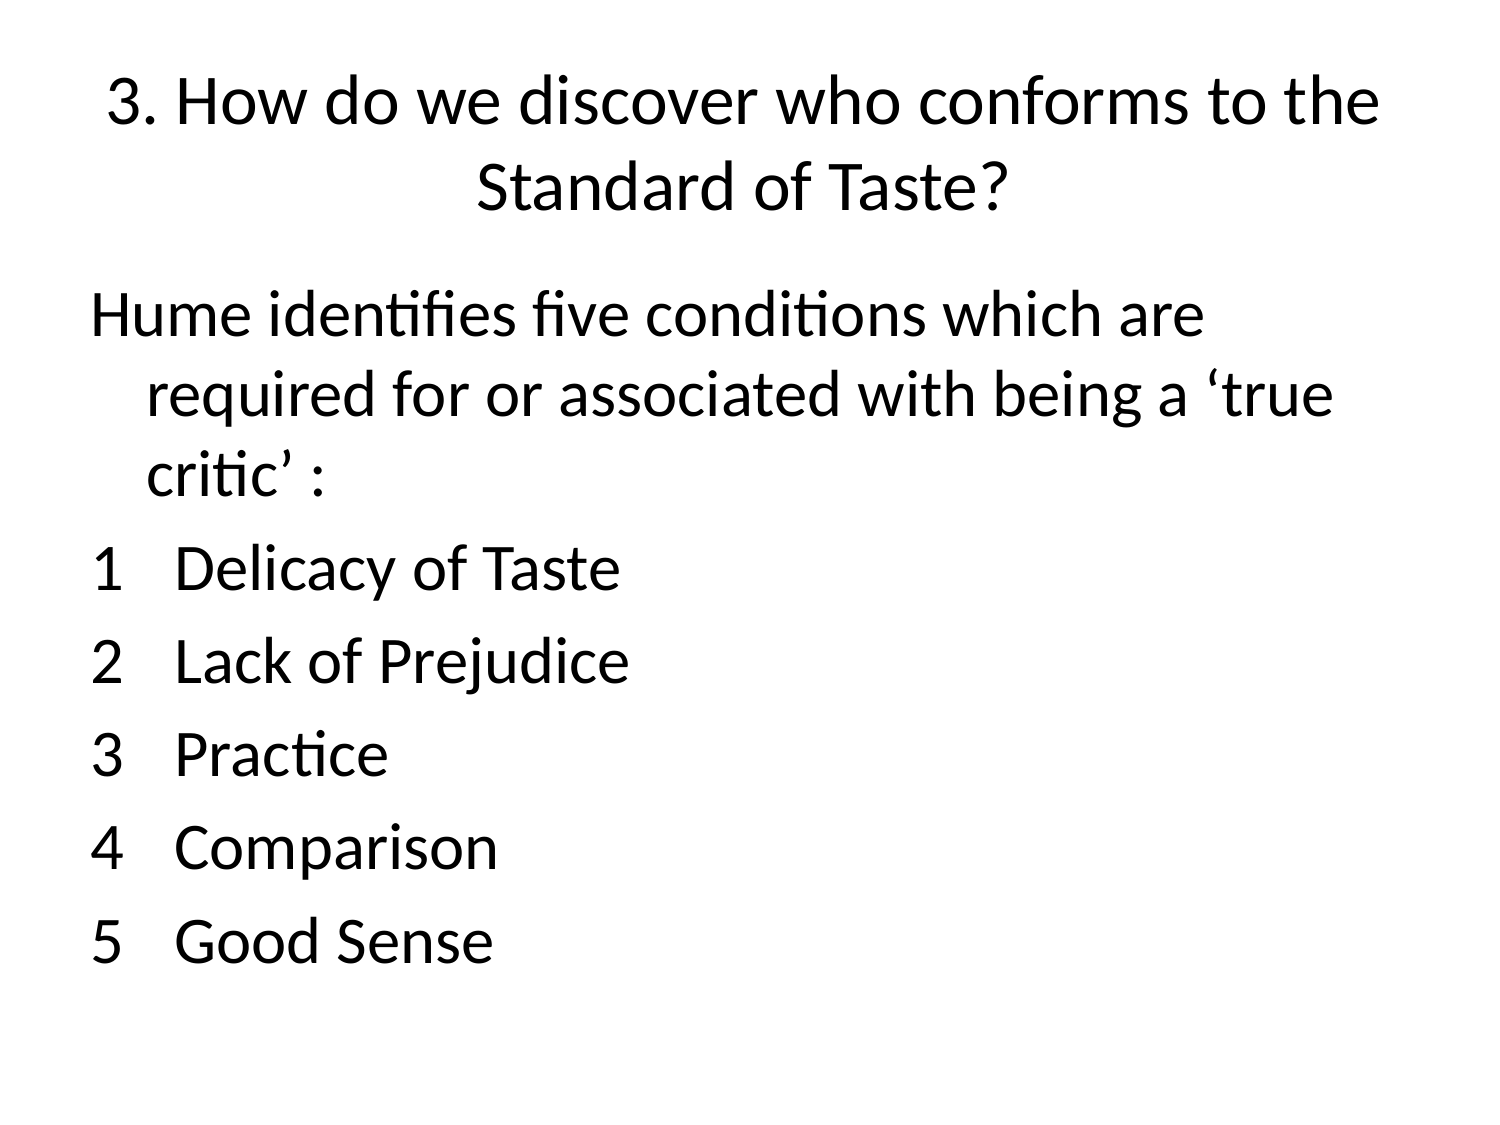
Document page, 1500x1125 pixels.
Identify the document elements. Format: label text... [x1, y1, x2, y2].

title 3. How do we discover who conforms to the Standard of Taste? [41, 45, 1447, 233]
list Hume identifies five conditions which are required for or associated with being a ‘true critic’ : Delicacy of Taste Lack of Prejudice Practice Comparison Good Sense [75, 262, 1425, 1005]
